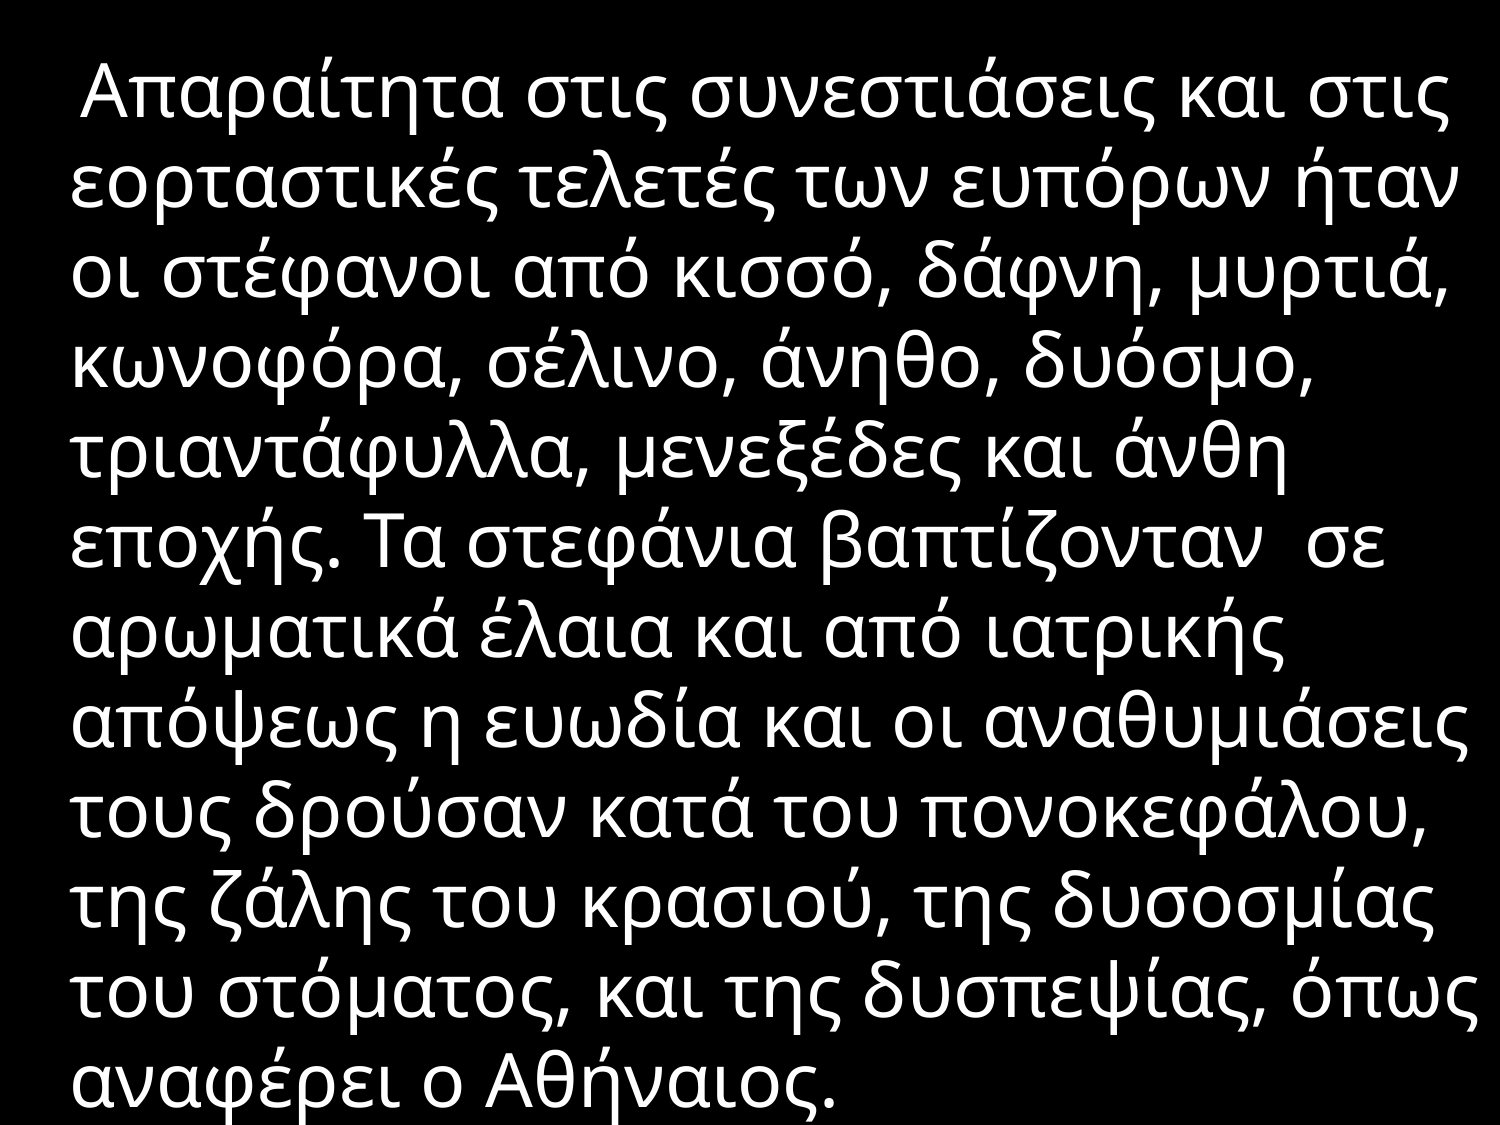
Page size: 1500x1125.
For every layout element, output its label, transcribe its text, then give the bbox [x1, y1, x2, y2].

list Απαραίτητα στις συνεστιάσεις και στις εορταστικές τελετές των ευπόρων ήταν οι στέφανοι από κισσό, δάφνη, μυρτιά, κωνοφόρα, σέλινο, άνηθο, δυόσμο, τριαντάφυλλα, μενεξέδες και άνθη εποχής. Τα στεφάνια βαπτίζονταν σε αρωματικά έλαια και από ιατρικής απόψεως η ευωδία και οι αναθυμιάσεις τους δρούσαν κατά του πονοκεφάλου, της ζάλης του κρασιού, της δυσοσμίας του στόματος, και της δυσπεψίας, όπως αναφέρει ο Αθήναιος. [0, 35, 1500, 1125]
